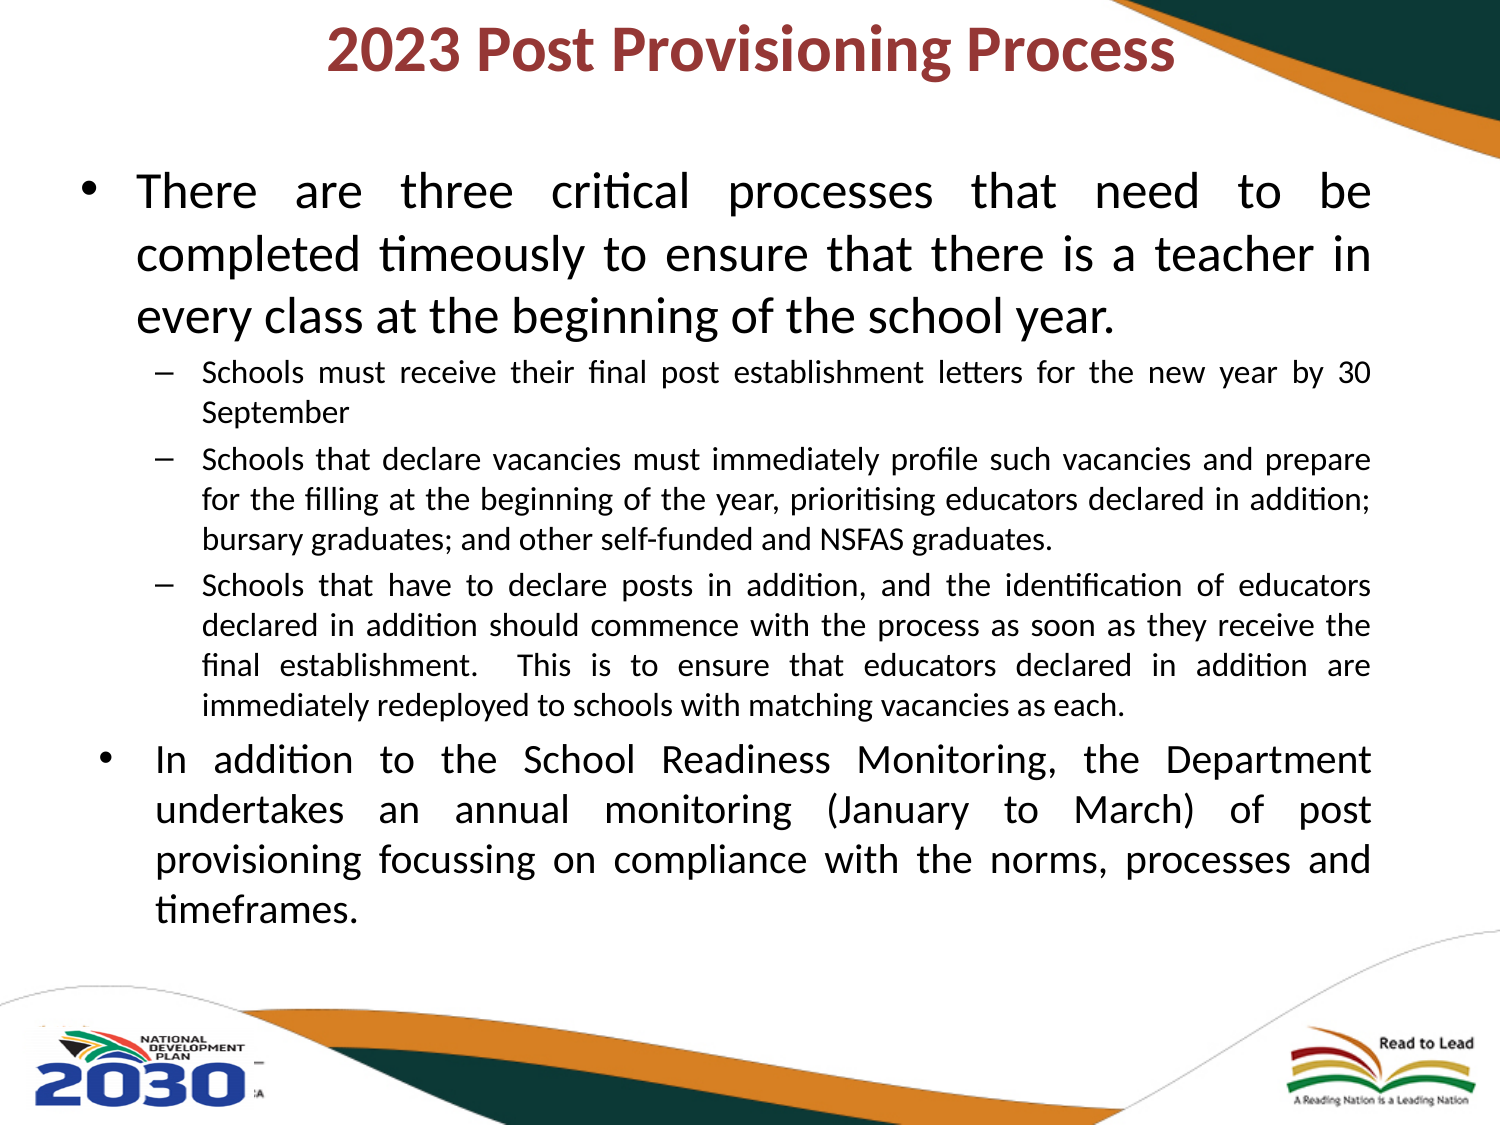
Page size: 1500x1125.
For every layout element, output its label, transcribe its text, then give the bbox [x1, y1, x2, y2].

picture [0, 0, 1500, 1125]
title 2023 Post Provisioning Process [22, 0, 1481, 90]
list There are three critical processes that need to be completed timeously to ensure that there is a teacher in every class at the beginning of the school year. Schools must receive their final post establishment letters for the new year by 30 September Schools that declare vacancies must immediately profile such vacancies and prepare for the filling at the beginning of the year, prioritising educators declared in addition; bursary graduates; and other self-funded and NSFAS graduates. Schools that have to declare posts in addition, and the identification of educators declared in addition should commence with the process as soon as they receive the final establishment. This is to ensure that educators declared in addition are immediately redeployed to schools with matching vacancies as each. In addition to the School Readiness Monitoring, the Department undertakes an annual monitoring (January to March) of post provisioning focussing on compliance with the norms, processes and timeframes. [64, 149, 1388, 1024]
